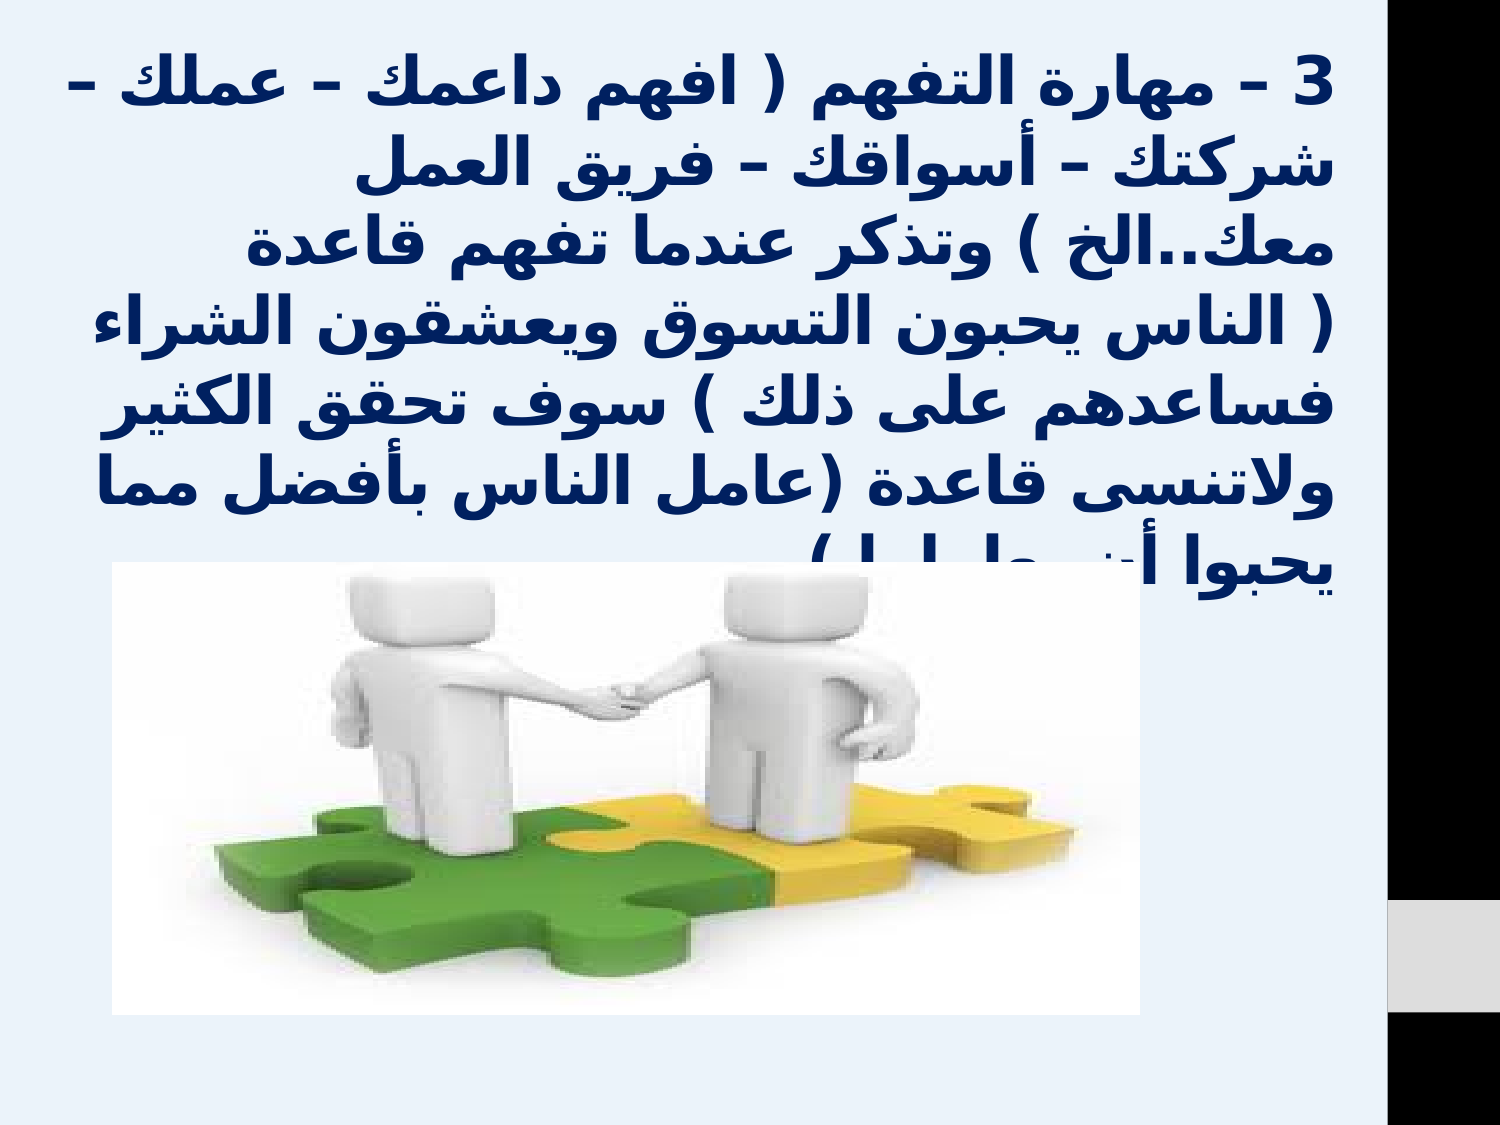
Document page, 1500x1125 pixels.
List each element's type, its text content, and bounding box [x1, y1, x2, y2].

picture [111, 561, 1141, 1016]
text_box 3 – مهارة التفهم ( افهم داعمك – عملك – شركتك – أسواقك – فريق العمل معك..الخ ) وتذكر عندما تفهم قاعدة ( الناس يحبون التسوق ويعشقون الشراء فساعدهم على ذلك ) سوف تحقق الكثير ولاتنسى قاعدة (عامل الناس بأفضل مما يحبوا أن يعاملوا ) [0, 30, 1353, 606]
